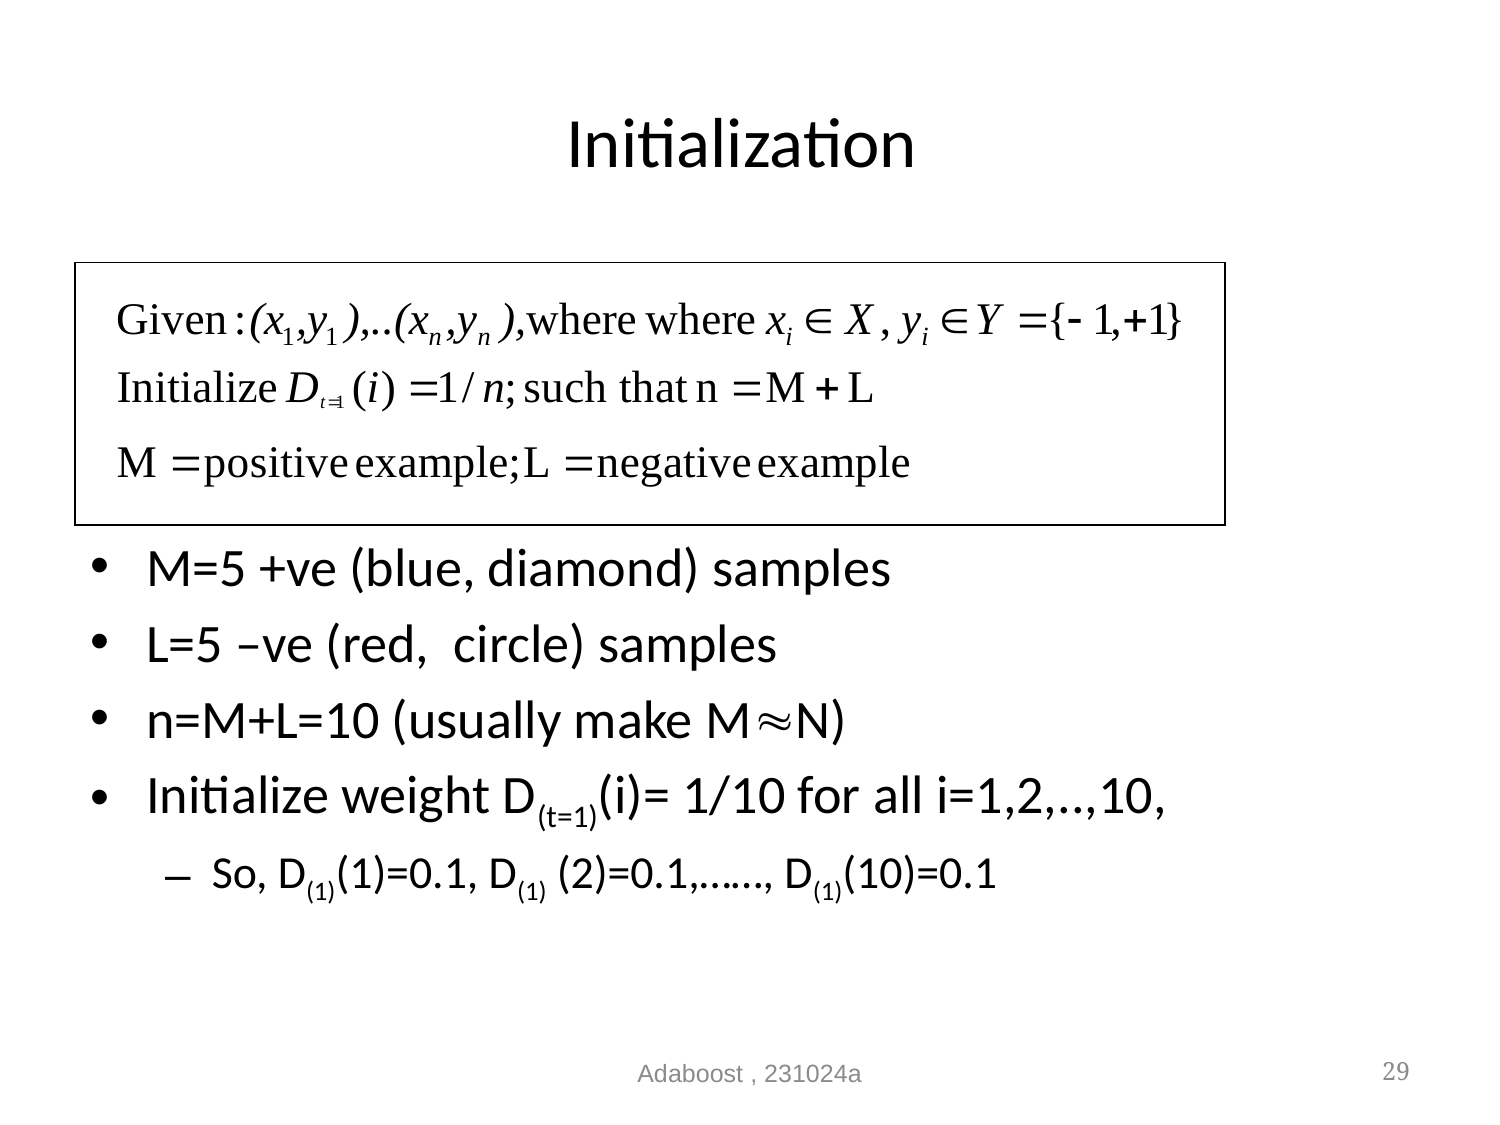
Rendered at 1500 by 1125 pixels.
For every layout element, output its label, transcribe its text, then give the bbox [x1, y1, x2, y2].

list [109, 289, 1191, 498]
text_box [75, 262, 1225, 525]
slide_number 29 [1074, 1042, 1425, 1103]
footer Adaboost , 231024a [512, 1042, 988, 1103]
list M=5 +ve (blue, diamond) samples L=5 –ve (red, circle) samples n=M+L=10 (usually make MN) Initialize weight D(t=1)(i)= 1/10 for all i=1,2,..,10, So, D(1)(1)=0.1, D(1) (2)=0.1,……, D(1)(10)=0.1 [75, 525, 1200, 1006]
title Initialization [75, 45, 1425, 233]
